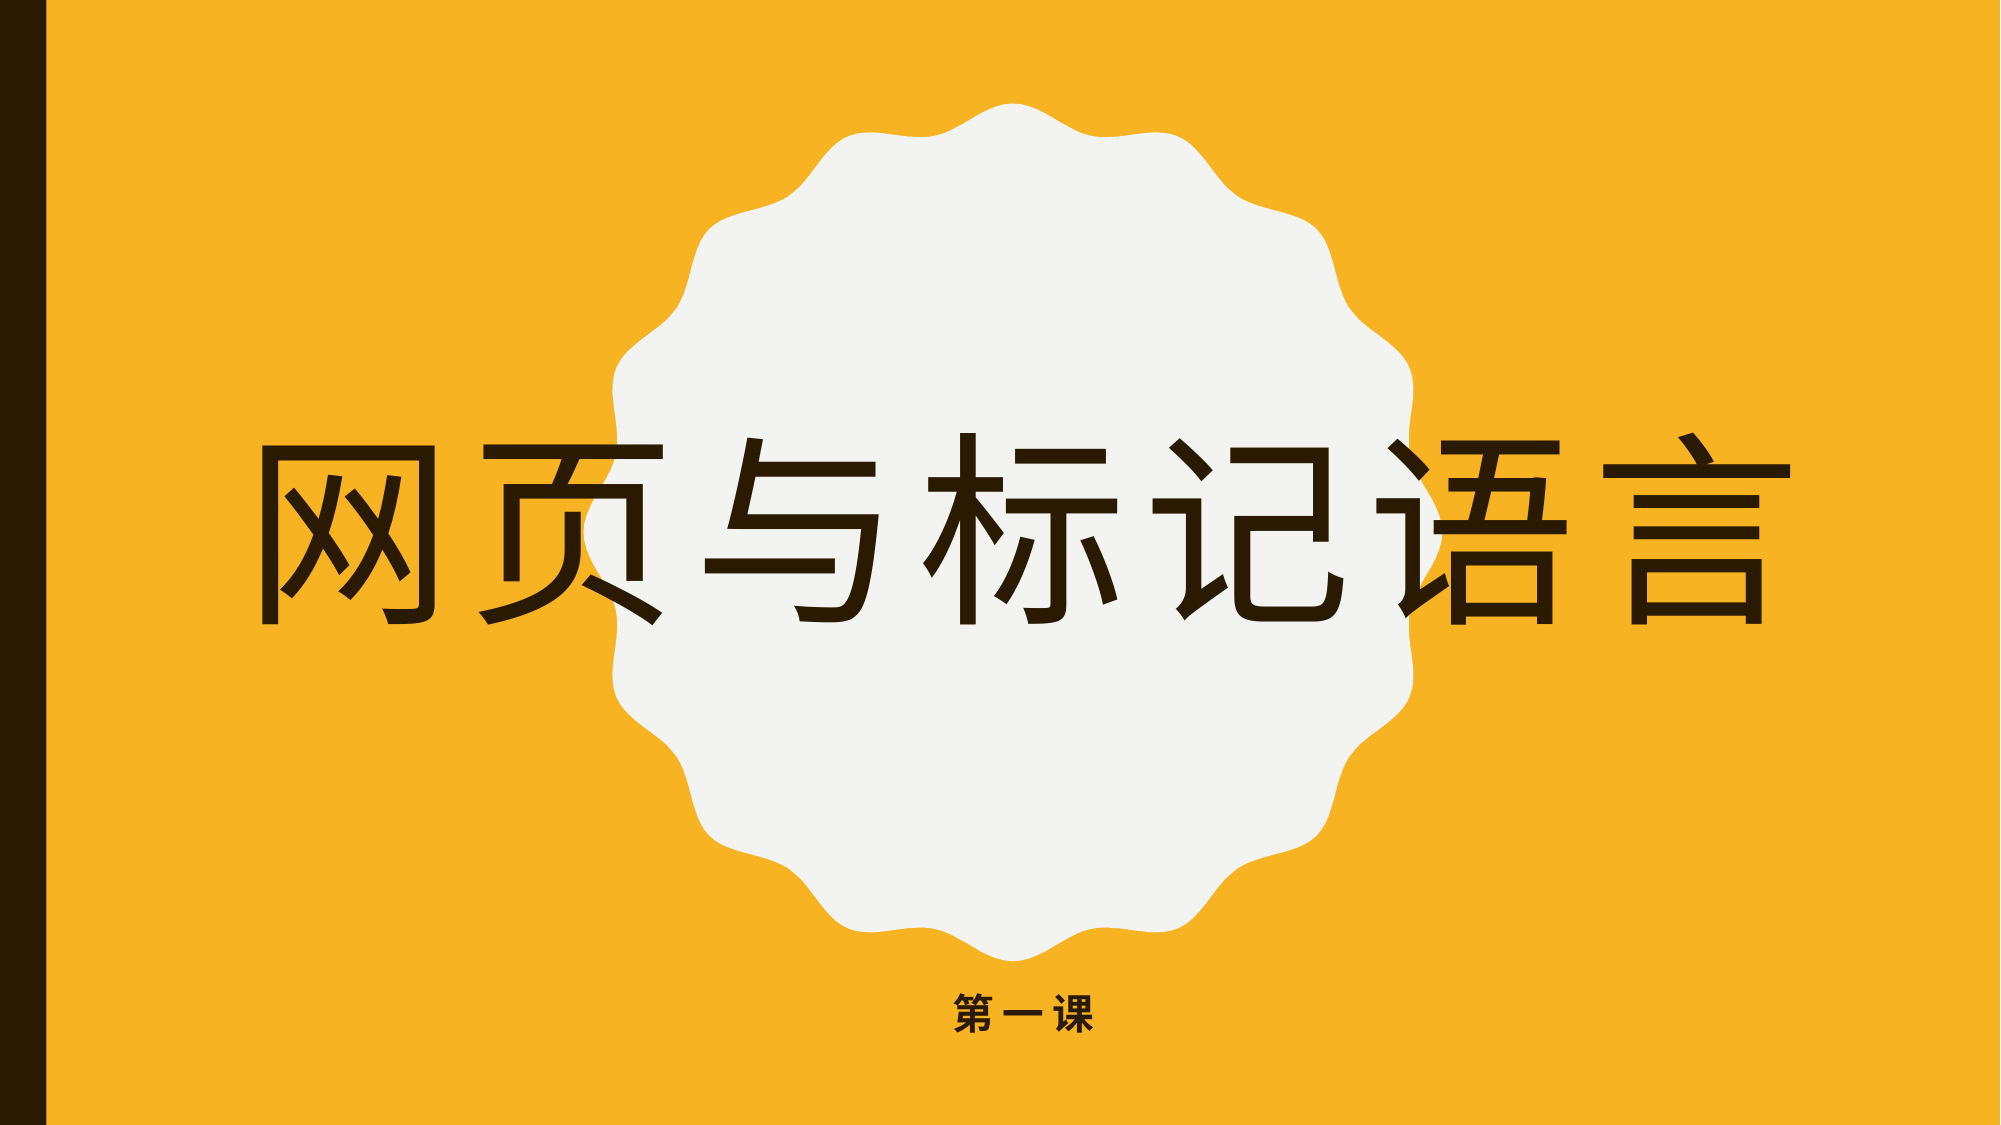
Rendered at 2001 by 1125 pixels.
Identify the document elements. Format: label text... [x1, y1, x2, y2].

subtitle 第一课 [363, 980, 1684, 1103]
title 网页与标记语言 [176, 180, 1870, 902]
